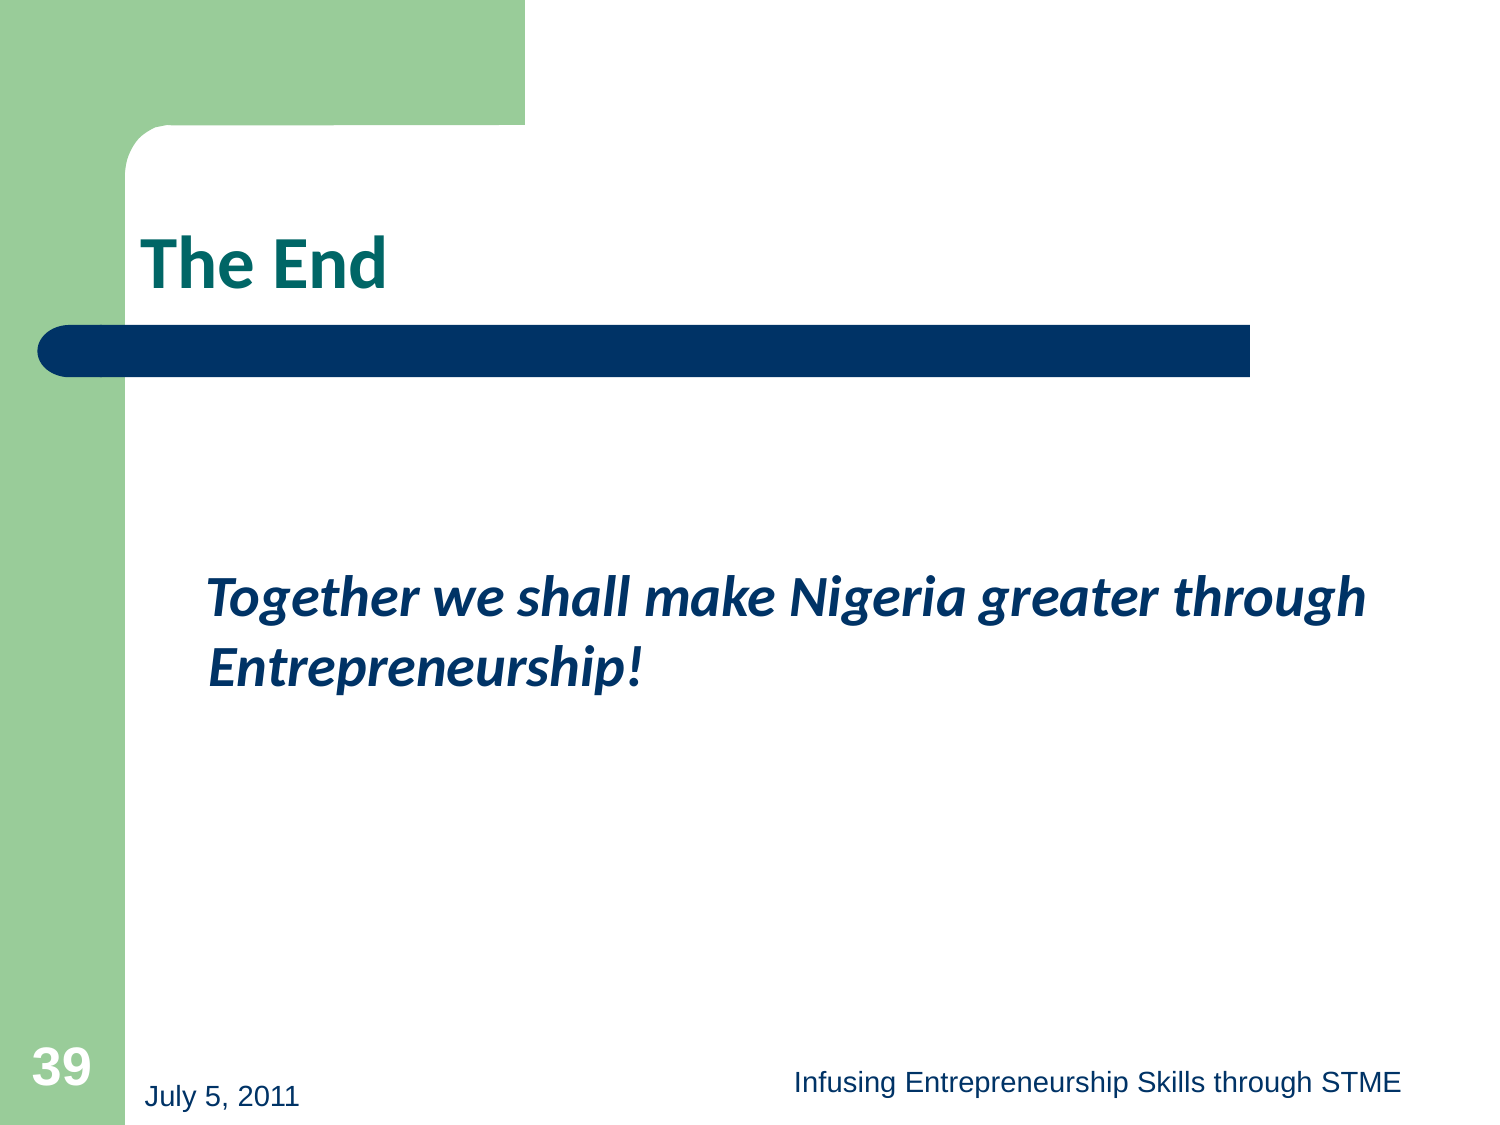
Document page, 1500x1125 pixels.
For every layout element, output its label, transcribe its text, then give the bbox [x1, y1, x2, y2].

list Together we shall make Nigeria greater through Entrepreneurship! [137, 387, 1400, 999]
footer Infusing Entrepreneurship Skills through STME [702, 1036, 1495, 1107]
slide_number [129, 1041, 480, 1121]
title The End [124, 124, 1426, 313]
slide_number 39 [13, 1023, 111, 1105]
